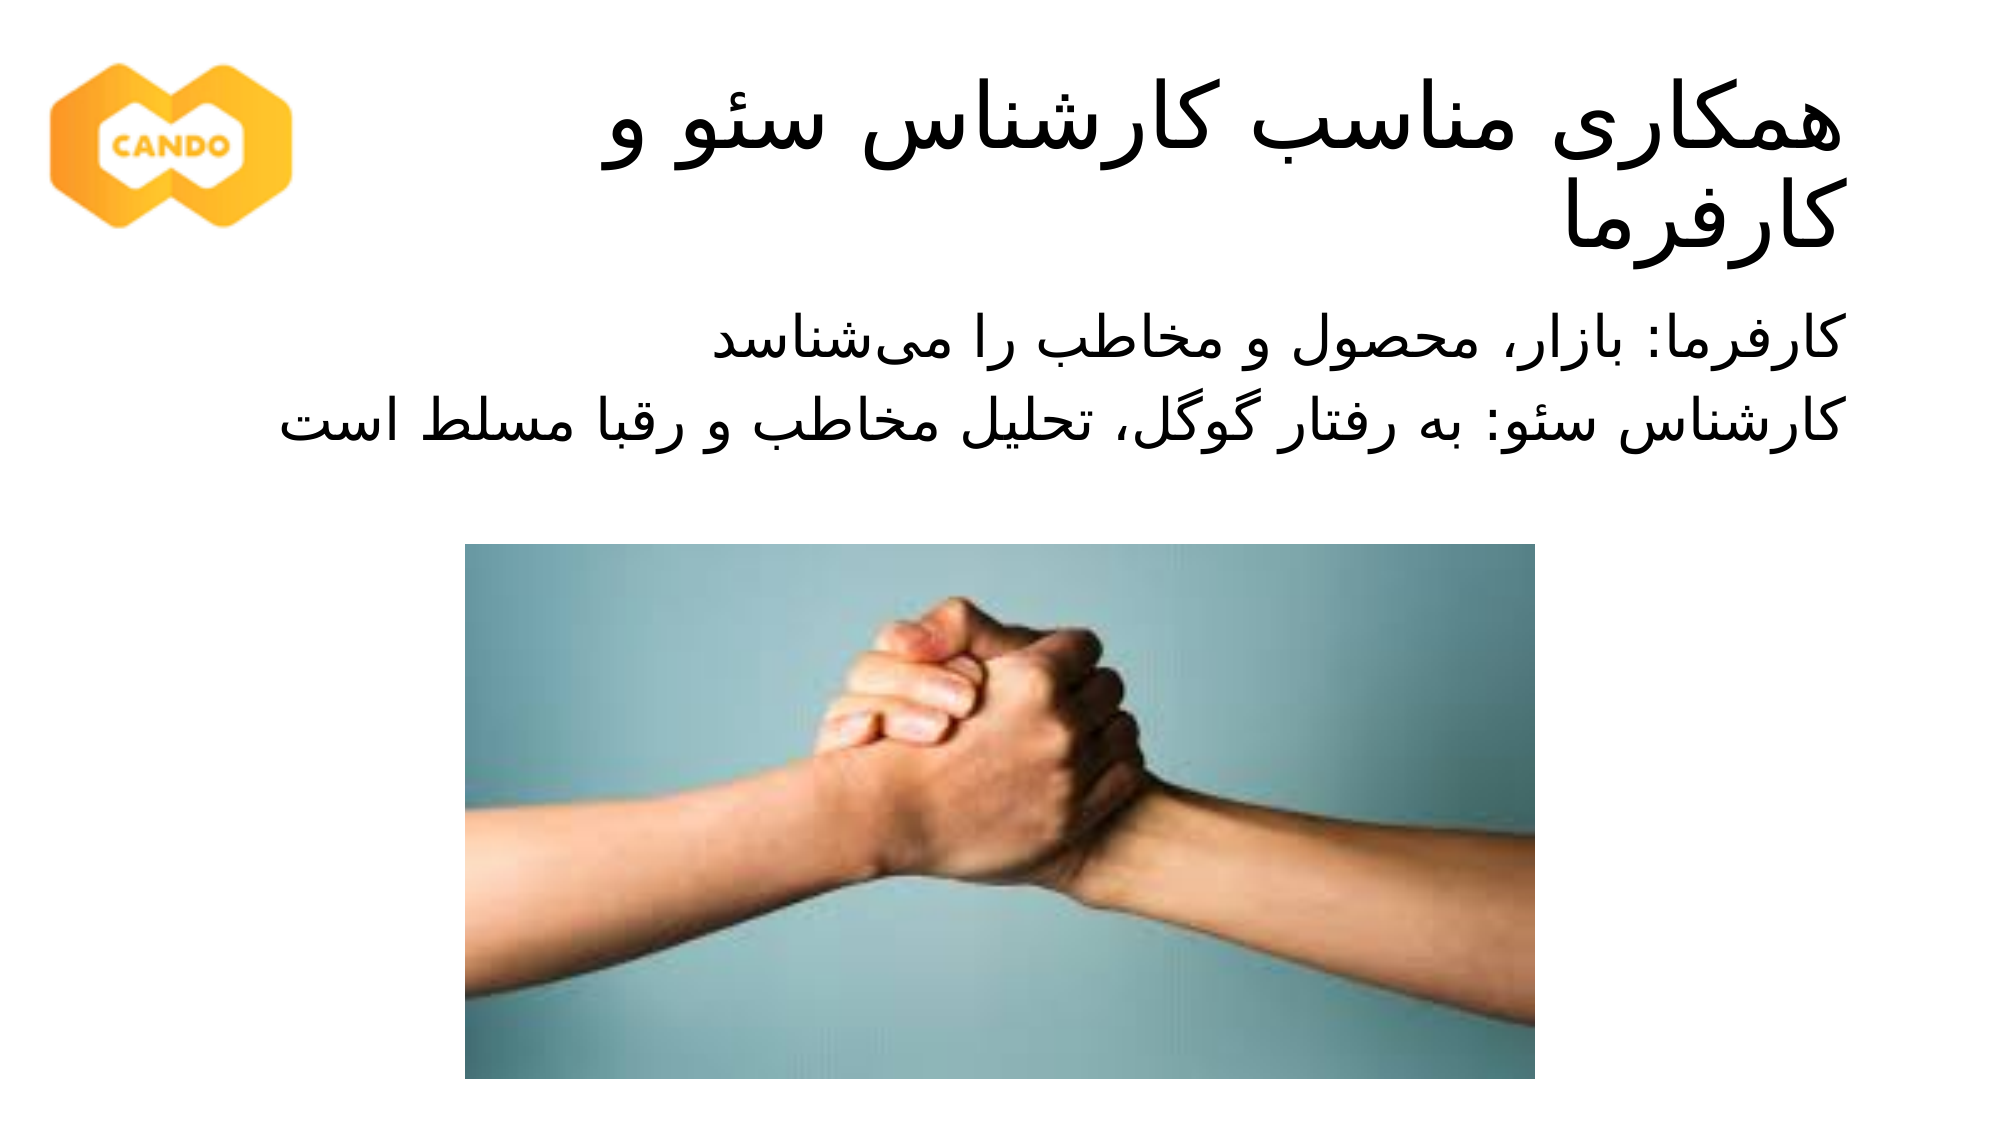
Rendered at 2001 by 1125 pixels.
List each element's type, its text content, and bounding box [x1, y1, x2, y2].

picture [26, 59, 325, 234]
title همکاری مناسب کارشناس سئو و کارفرما [324, 59, 1863, 278]
picture [465, 544, 1535, 1079]
list کارفرما: بازار، محصول و مخاطب را می‌شناسد کارشناس سئو: به رفتار گوگل، تحلیل مخاطب و رقبا مسلط است [137, 299, 1863, 1014]
